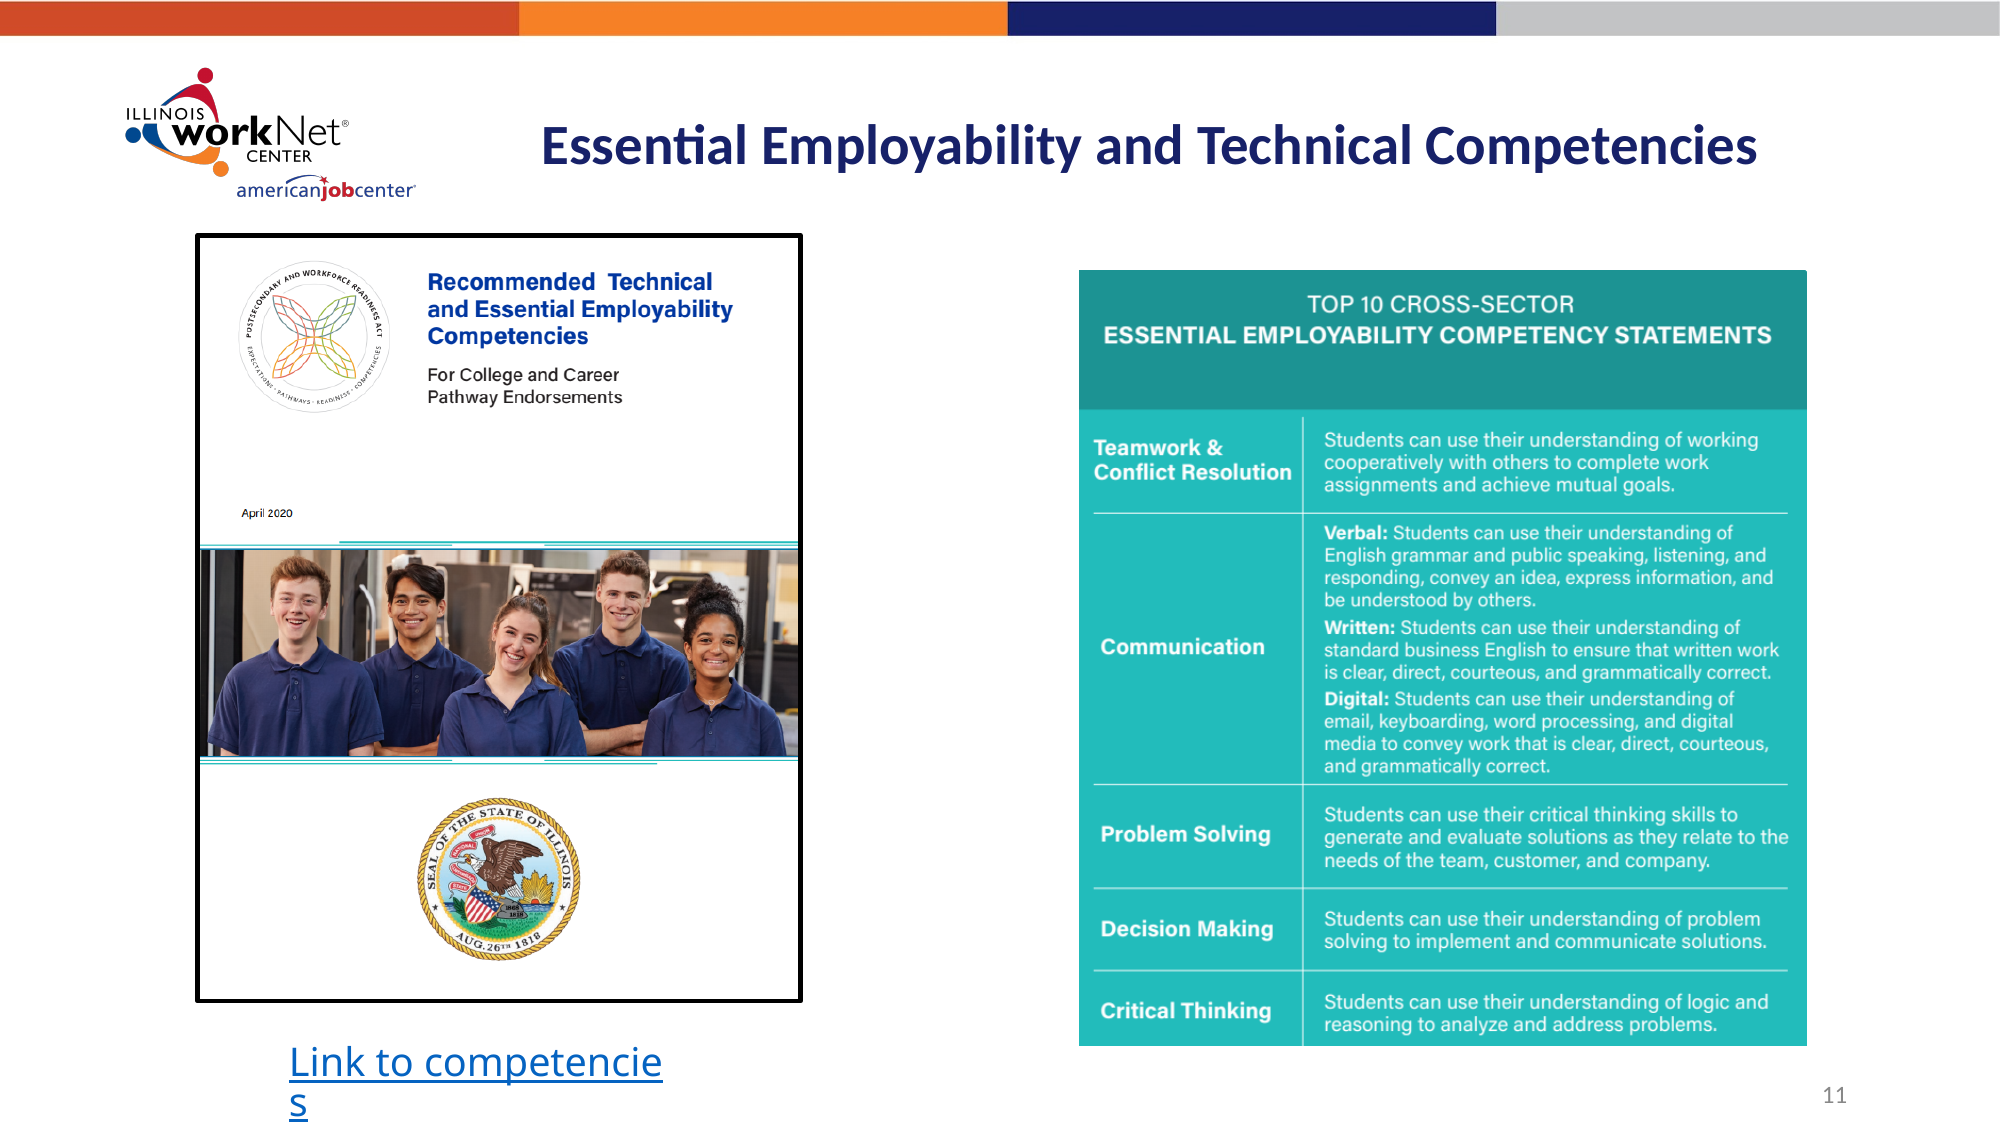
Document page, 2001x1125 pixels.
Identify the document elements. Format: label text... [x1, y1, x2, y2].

title Essential Employability and Technical Competencies [526, 100, 1777, 193]
text_box Link to competencies [273, 1021, 691, 1106]
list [1078, 270, 1807, 1047]
picture [0, 0, 2000, 1125]
slide_number ‹#› [1412, 1063, 1863, 1124]
